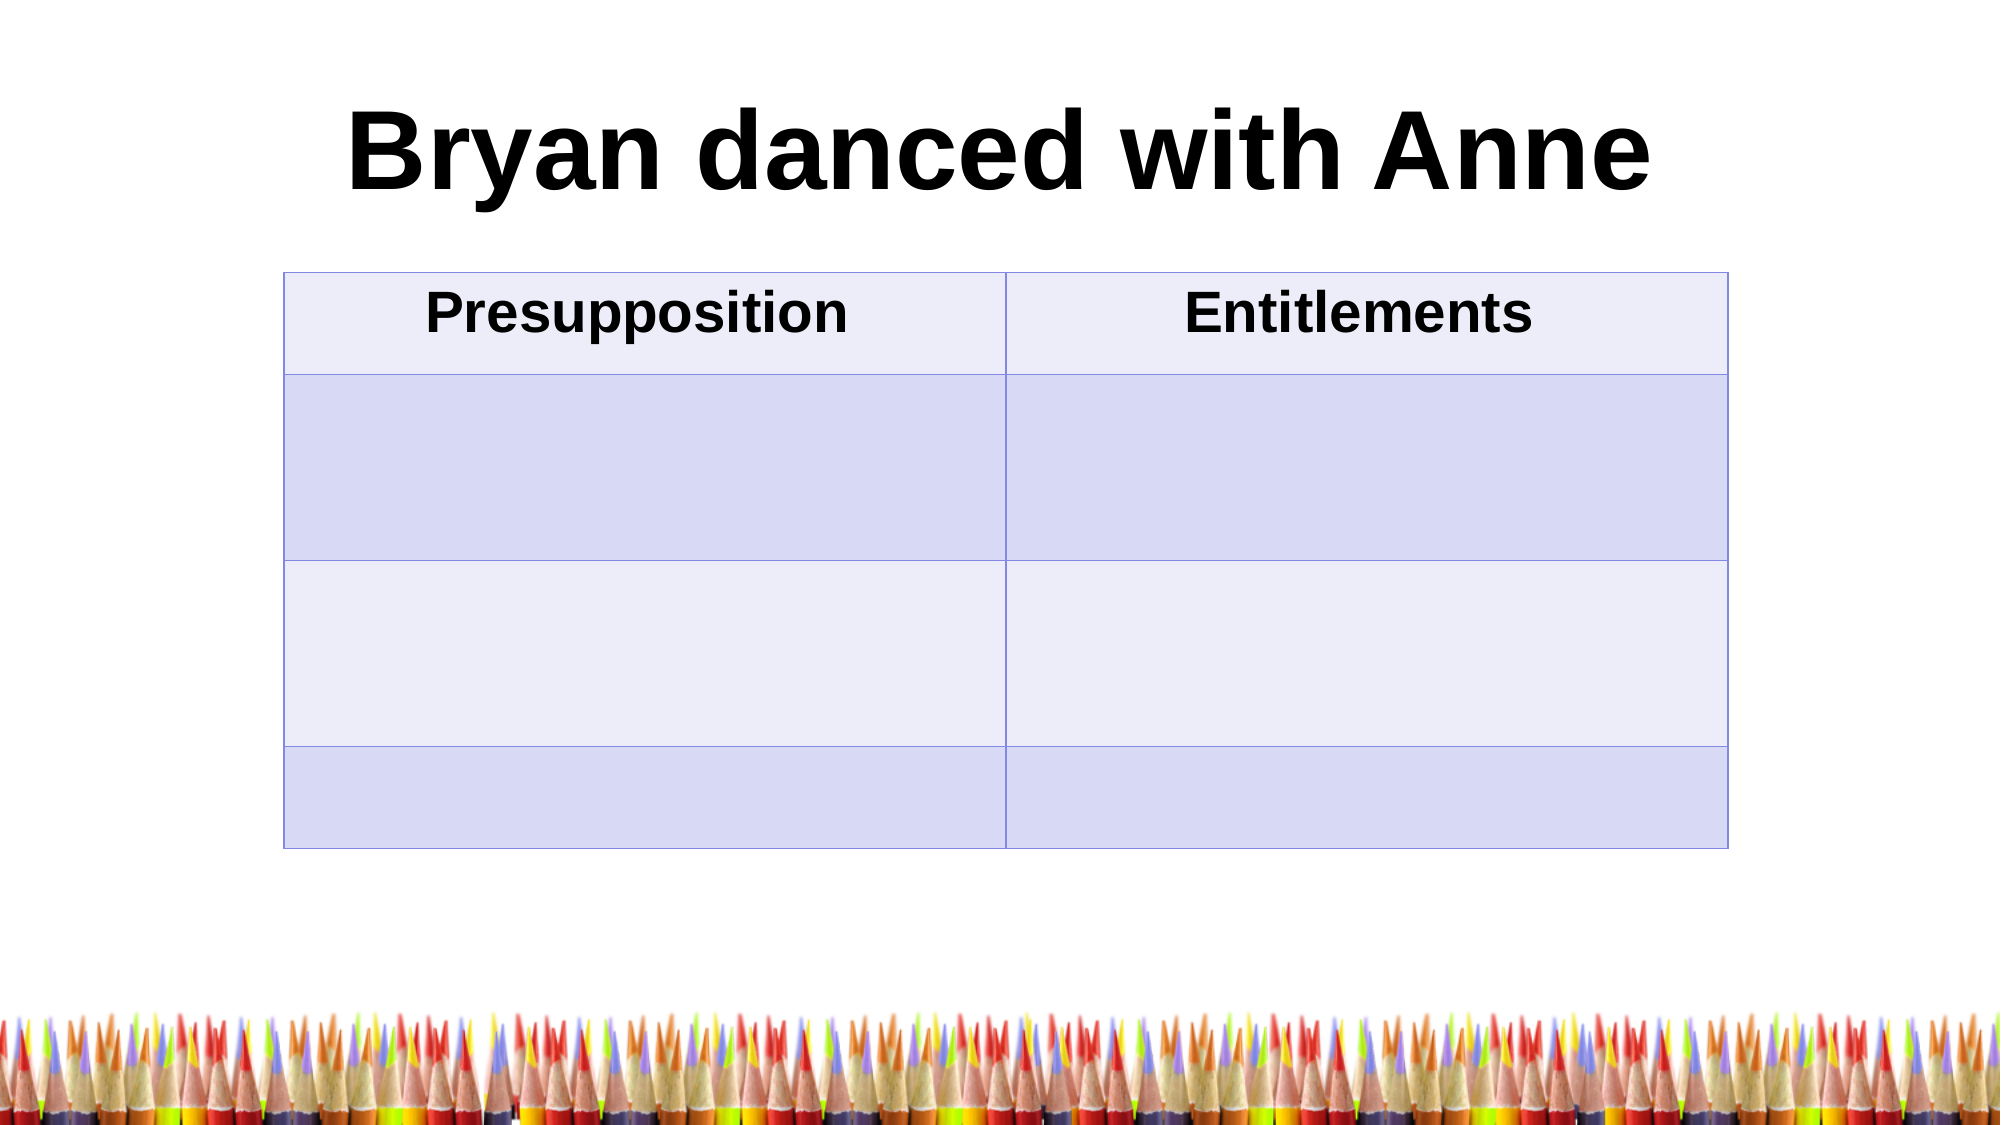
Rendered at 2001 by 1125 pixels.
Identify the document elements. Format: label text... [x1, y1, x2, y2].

text_box Bryan danced with Anne [0, 69, 2000, 220]
table_cell [285, 375, 1005, 560]
table_header Entitlements [1007, 273, 1727, 374]
picture [0, 1009, 2000, 1125]
table_cell [1007, 561, 1727, 746]
table_cell [1007, 747, 1727, 848]
table_cell [285, 561, 1005, 746]
table_header Presupposition [285, 273, 1005, 374]
table_cell [285, 747, 1005, 848]
table_cell [1007, 375, 1727, 560]
